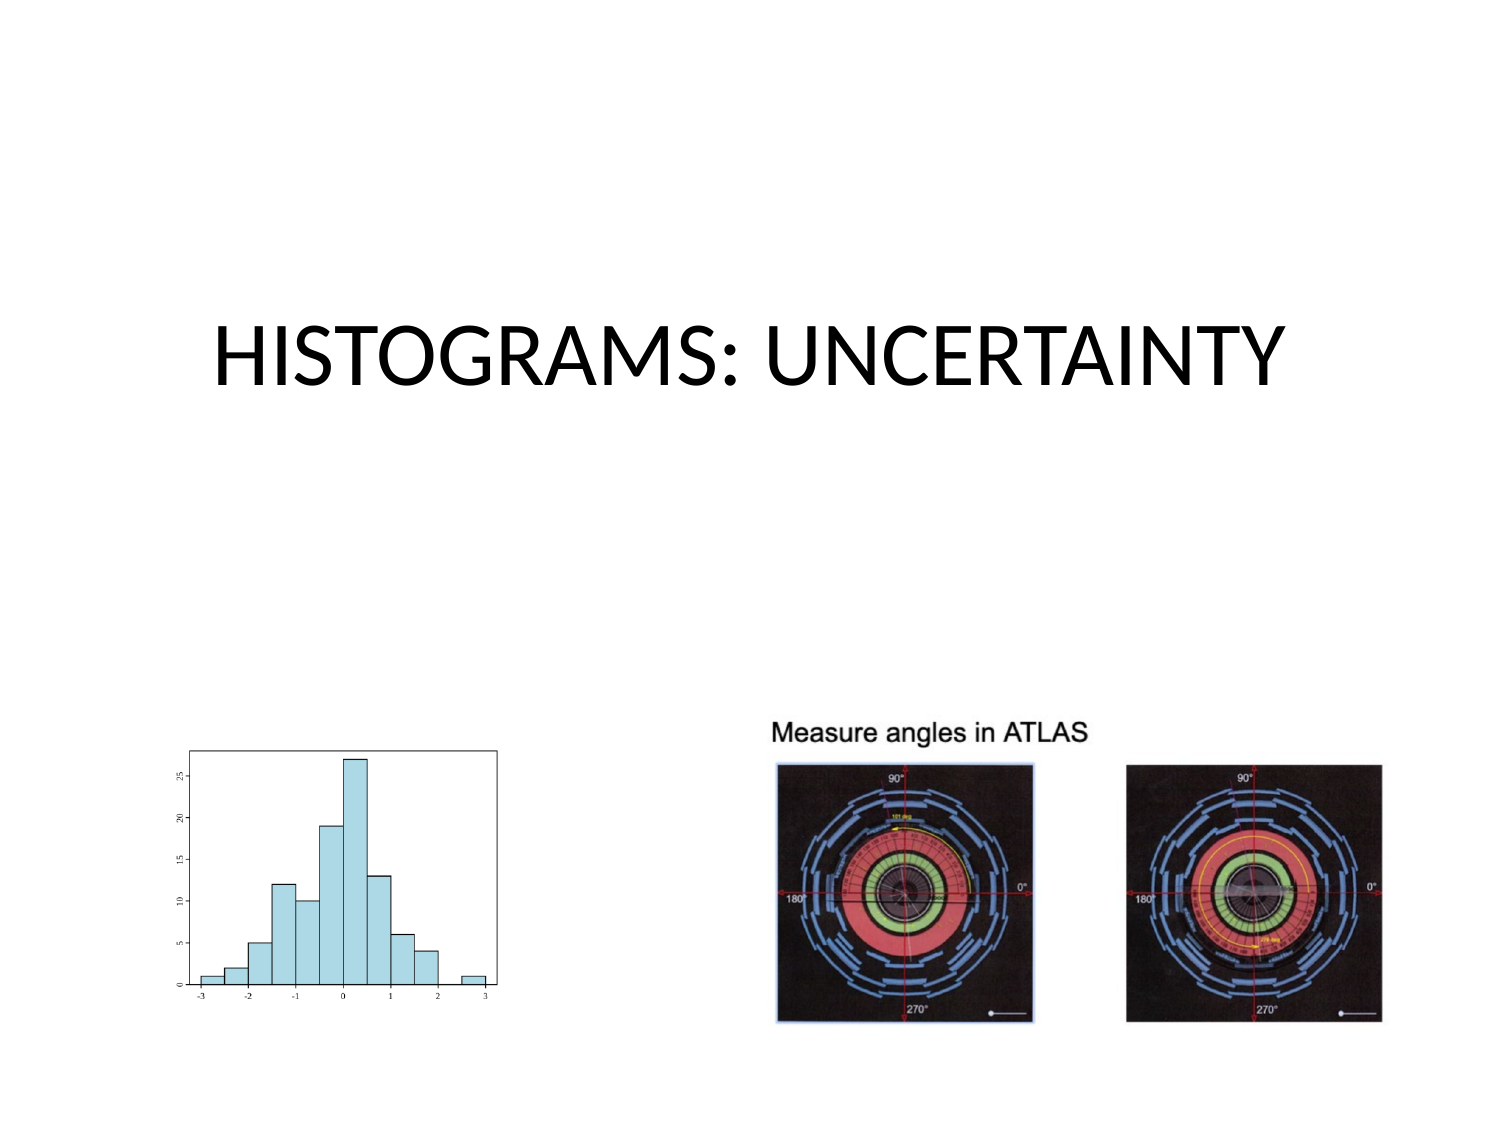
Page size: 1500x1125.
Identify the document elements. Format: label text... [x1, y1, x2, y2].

picture [762, 712, 1408, 1038]
picture [174, 743, 504, 1007]
title HISTOGRAMS: UNCERTAINTY [112, 87, 1388, 500]
